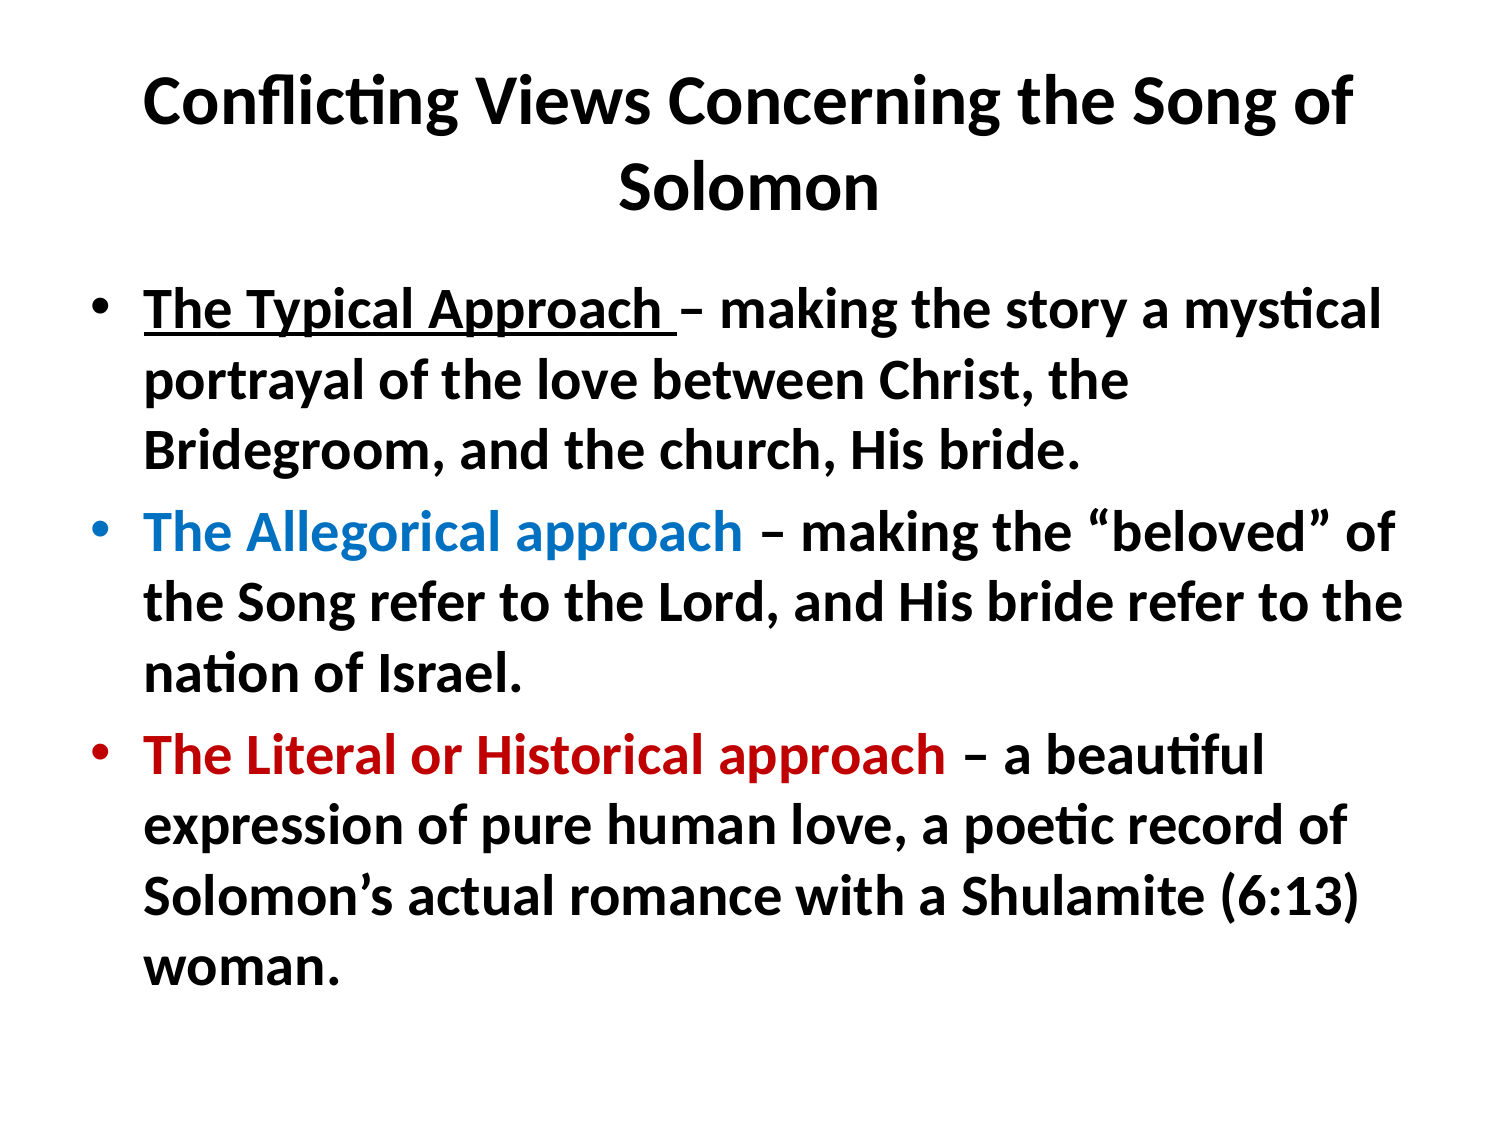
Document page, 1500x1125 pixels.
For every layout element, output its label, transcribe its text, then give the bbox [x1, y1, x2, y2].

list The Typical Approach – making the story a mystical portrayal of the love between Christ, the Bridegroom, and the church, His bride. The Allegorical approach – making the “beloved” of the Song refer to the Lord, and His bride refer to the nation of Israel. The Literal or Historical approach – a beautiful expression of pure human love, a poetic record of Solomon’s actual romance with a Shulamite (6:13) woman. [75, 262, 1425, 1005]
title Conflicting Views Concerning the Song of Solomon [75, 45, 1425, 233]
